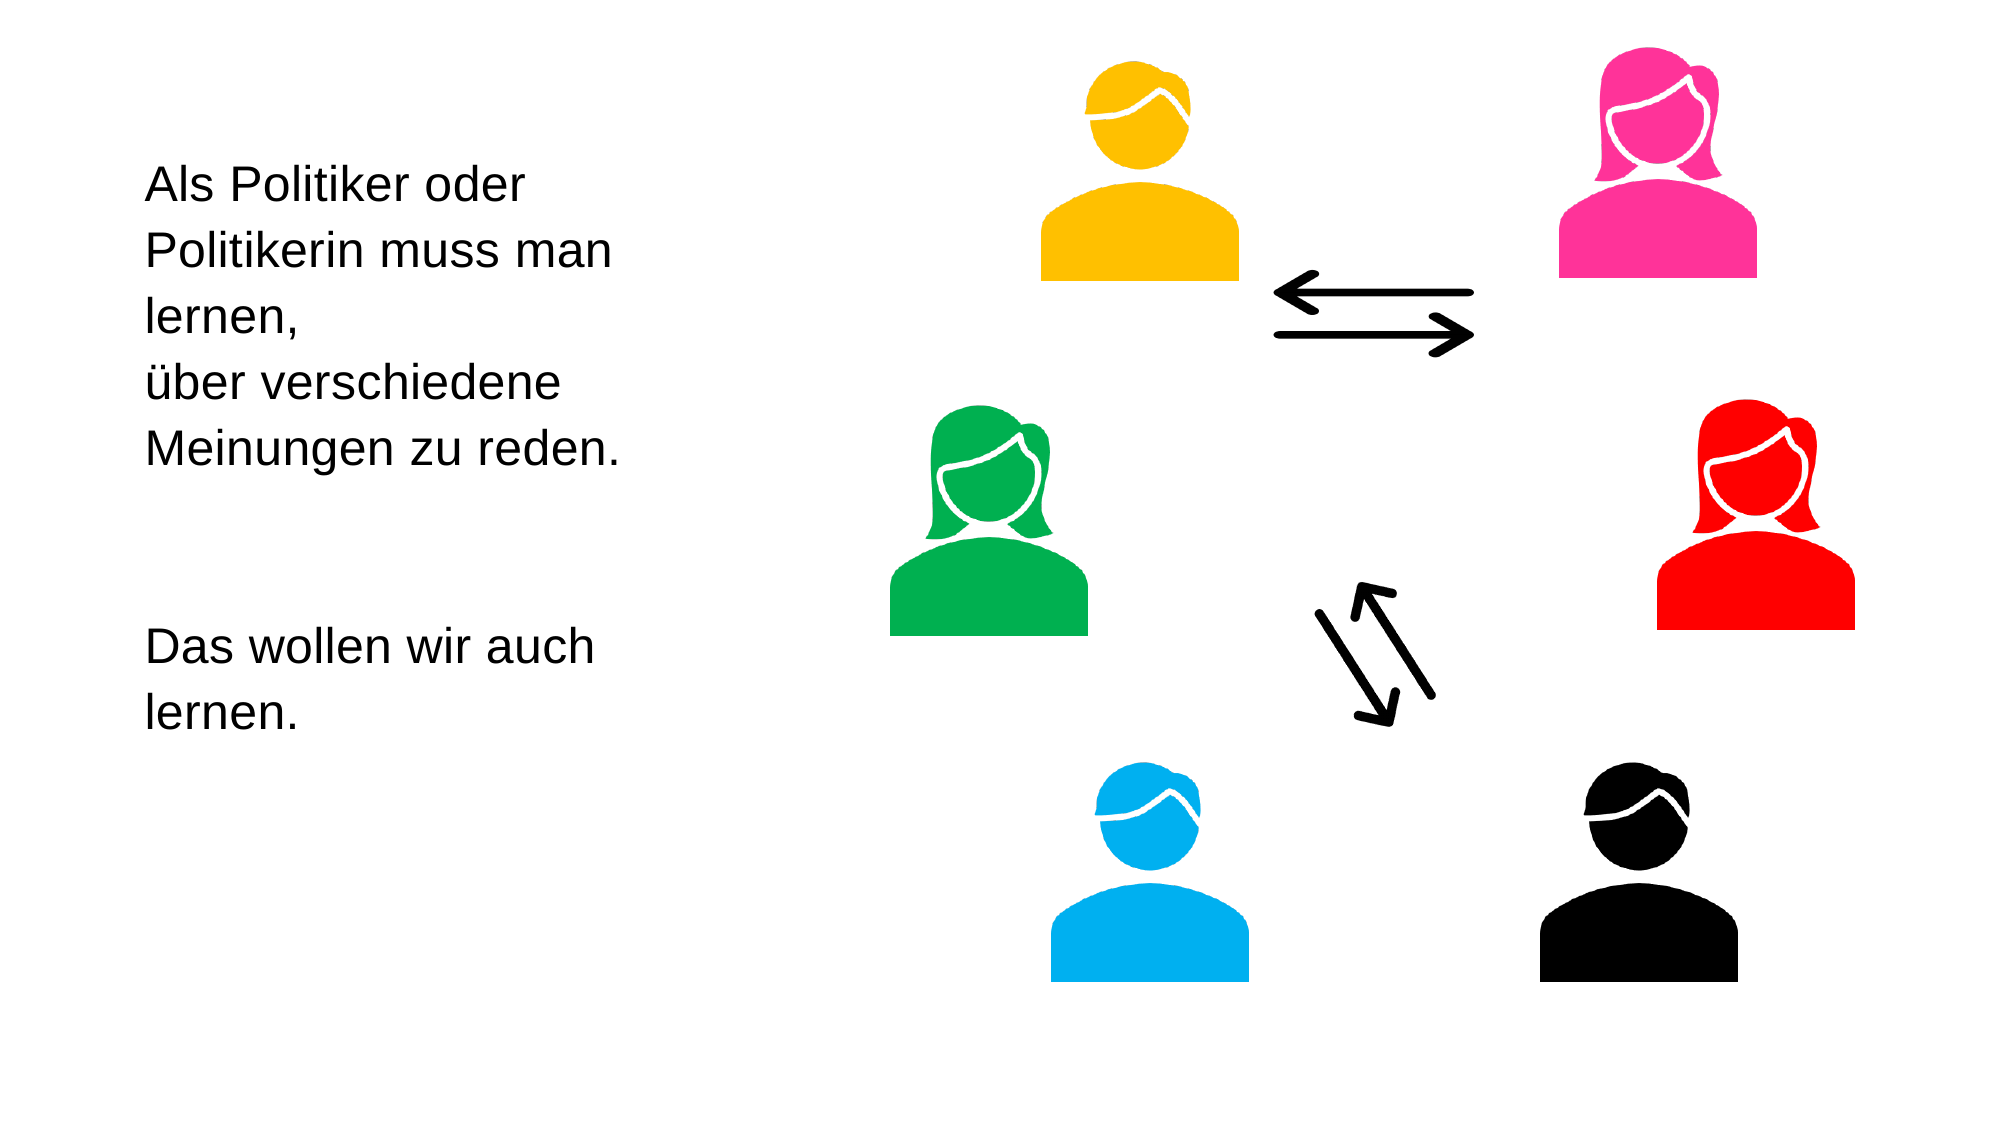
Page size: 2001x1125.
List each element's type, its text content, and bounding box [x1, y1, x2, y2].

picture [1272, 551, 1478, 758]
picture [1490, 728, 1787, 1025]
picture [1607, 376, 1904, 673]
picture [840, 382, 1137, 679]
text_box Als Politiker oder Politikerin muss man lernen, über verschiedene Meinungen zu reden. Das wollen wir auch lernen. [129, 138, 736, 879]
picture [991, 27, 1483, 377]
picture [1001, 728, 1298, 1025]
picture [1509, 24, 1806, 321]
